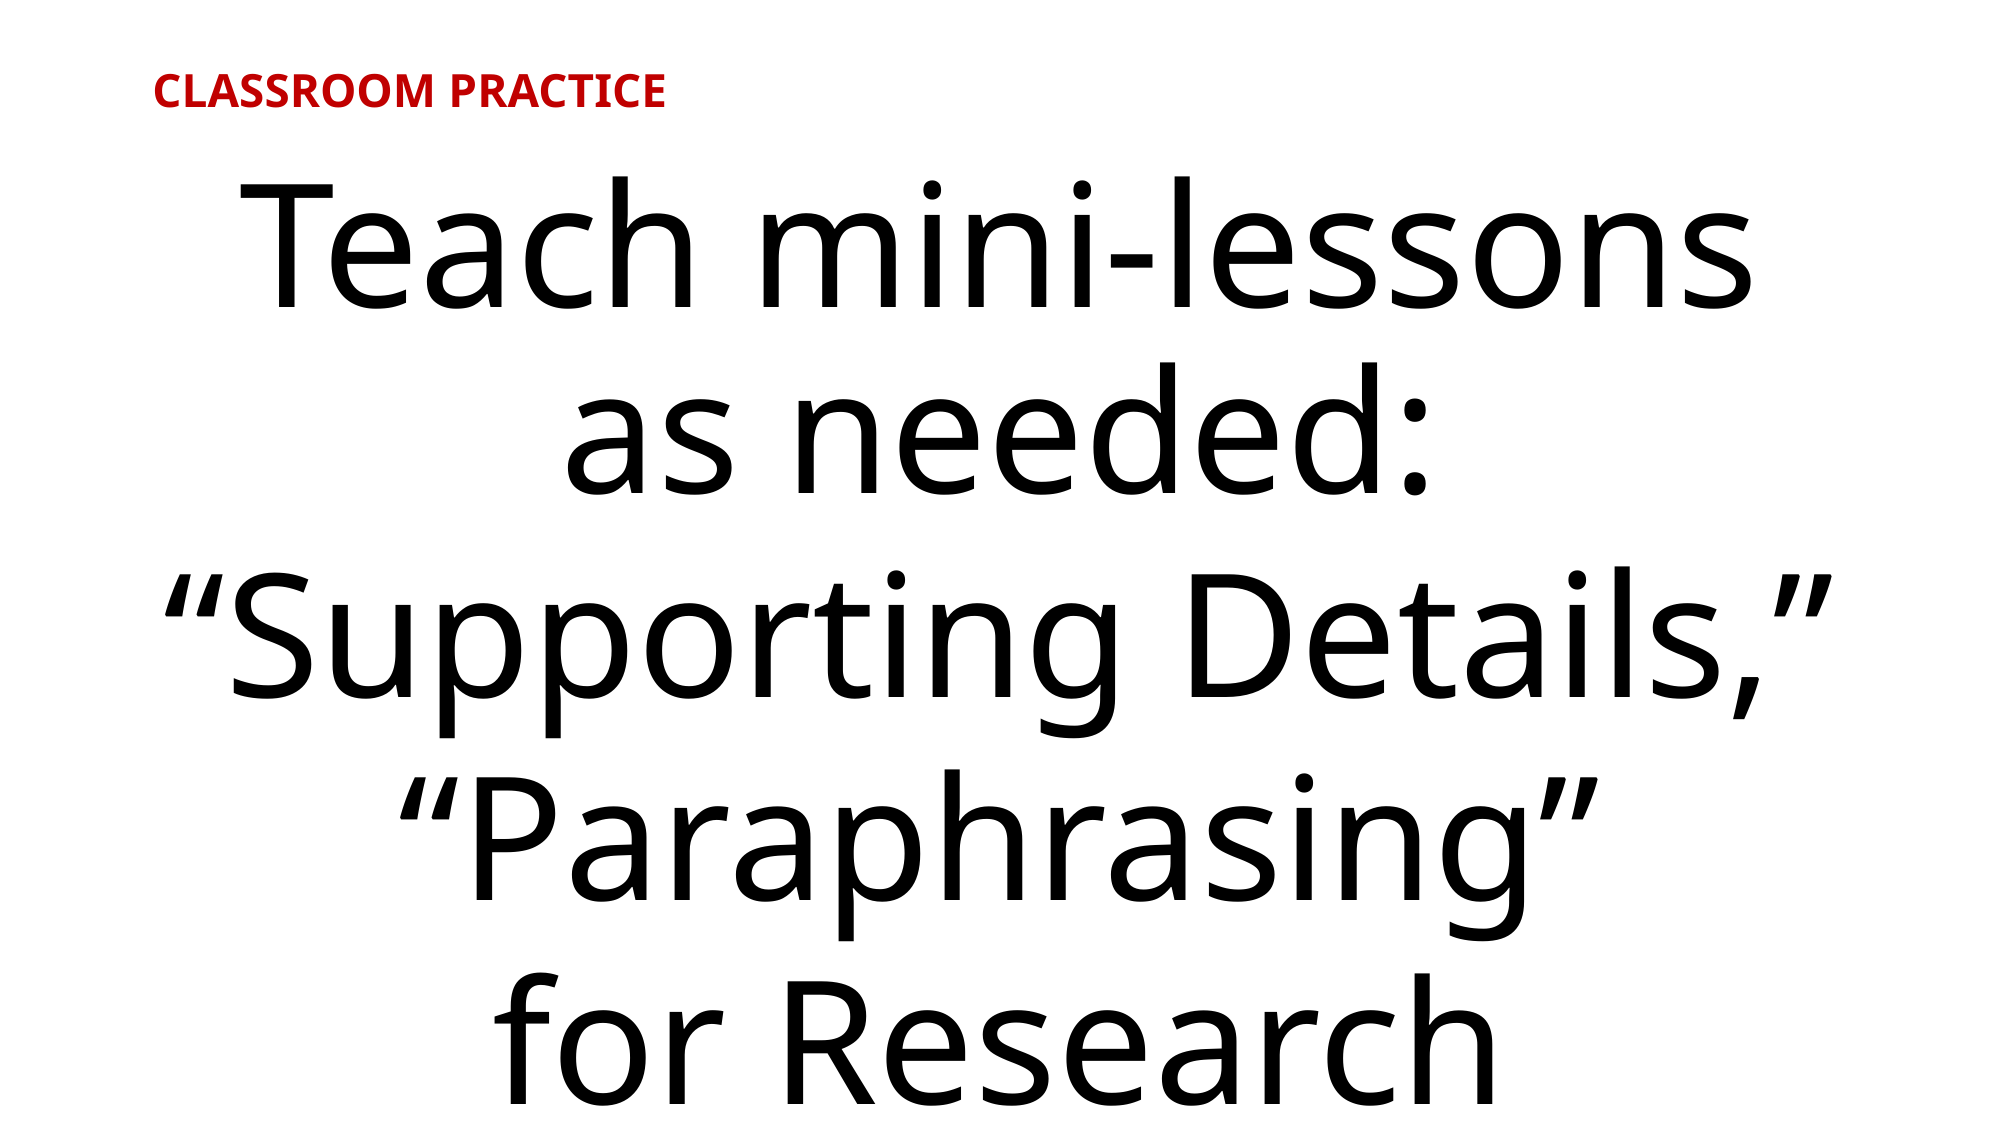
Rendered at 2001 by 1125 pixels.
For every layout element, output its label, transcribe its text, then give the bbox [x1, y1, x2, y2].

list Teach mini-lessons as needed: “Supporting Details,” “Paraphrasing” for Research [137, 151, 1863, 1125]
title CLASSROOM PRACTICE [137, 59, 1863, 125]
